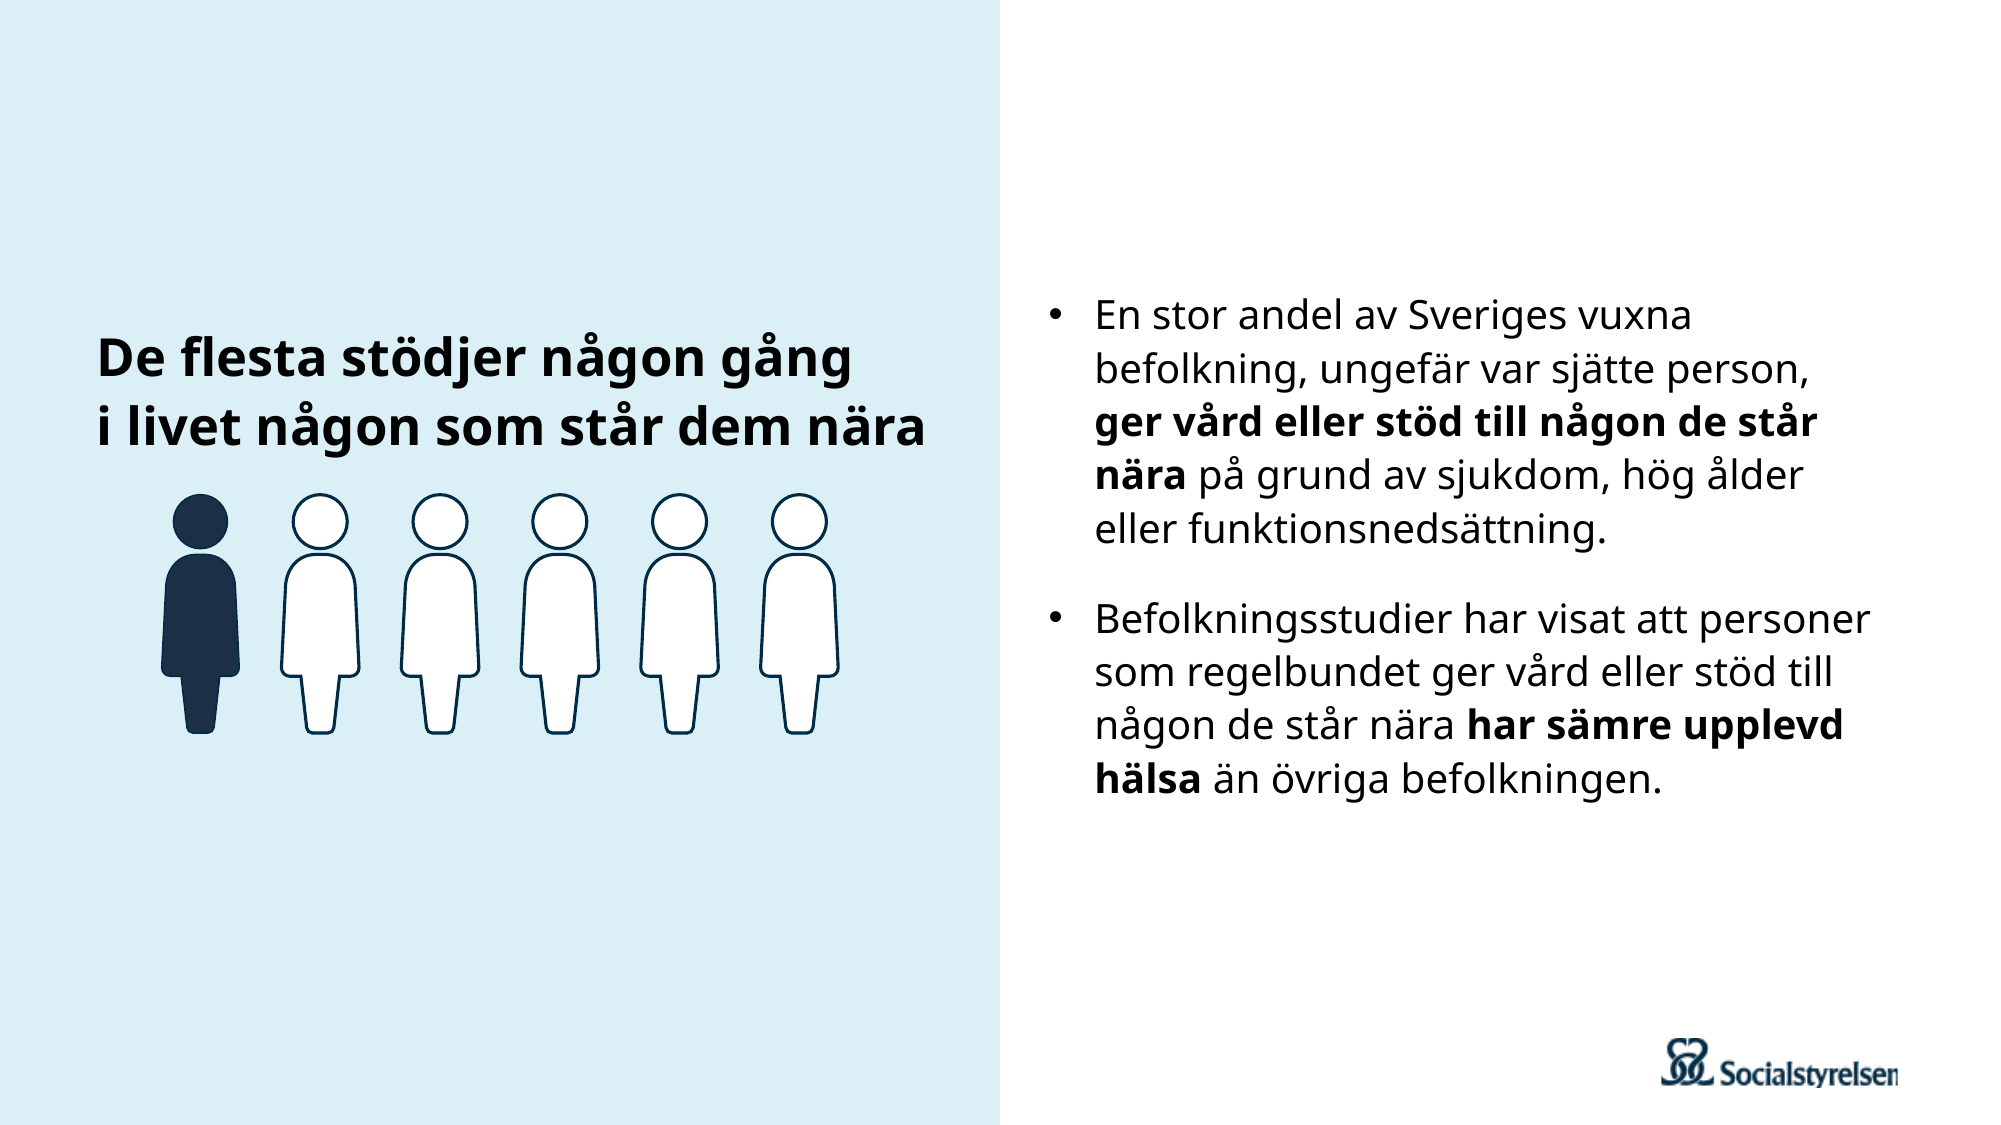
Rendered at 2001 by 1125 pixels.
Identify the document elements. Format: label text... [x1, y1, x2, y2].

title De flesta stödjer någon gång i livet någon som står dem nära [96, 317, 946, 495]
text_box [161, 494, 839, 734]
list En stor andel av Sveriges vuxna befolkning, ungefär var sjätte person, ger vård eller stöd till någon de står nära på grund av sjukdom, hög ålder eller funktionsnedsättning. Befolkningsstudier har visat att personer som regelbundet ger vård eller stöd till någon de står nära har sämre upplevd hälsa än övriga befolkningen. [1048, 277, 1897, 848]
text_box [0, 0, 1001, 1125]
